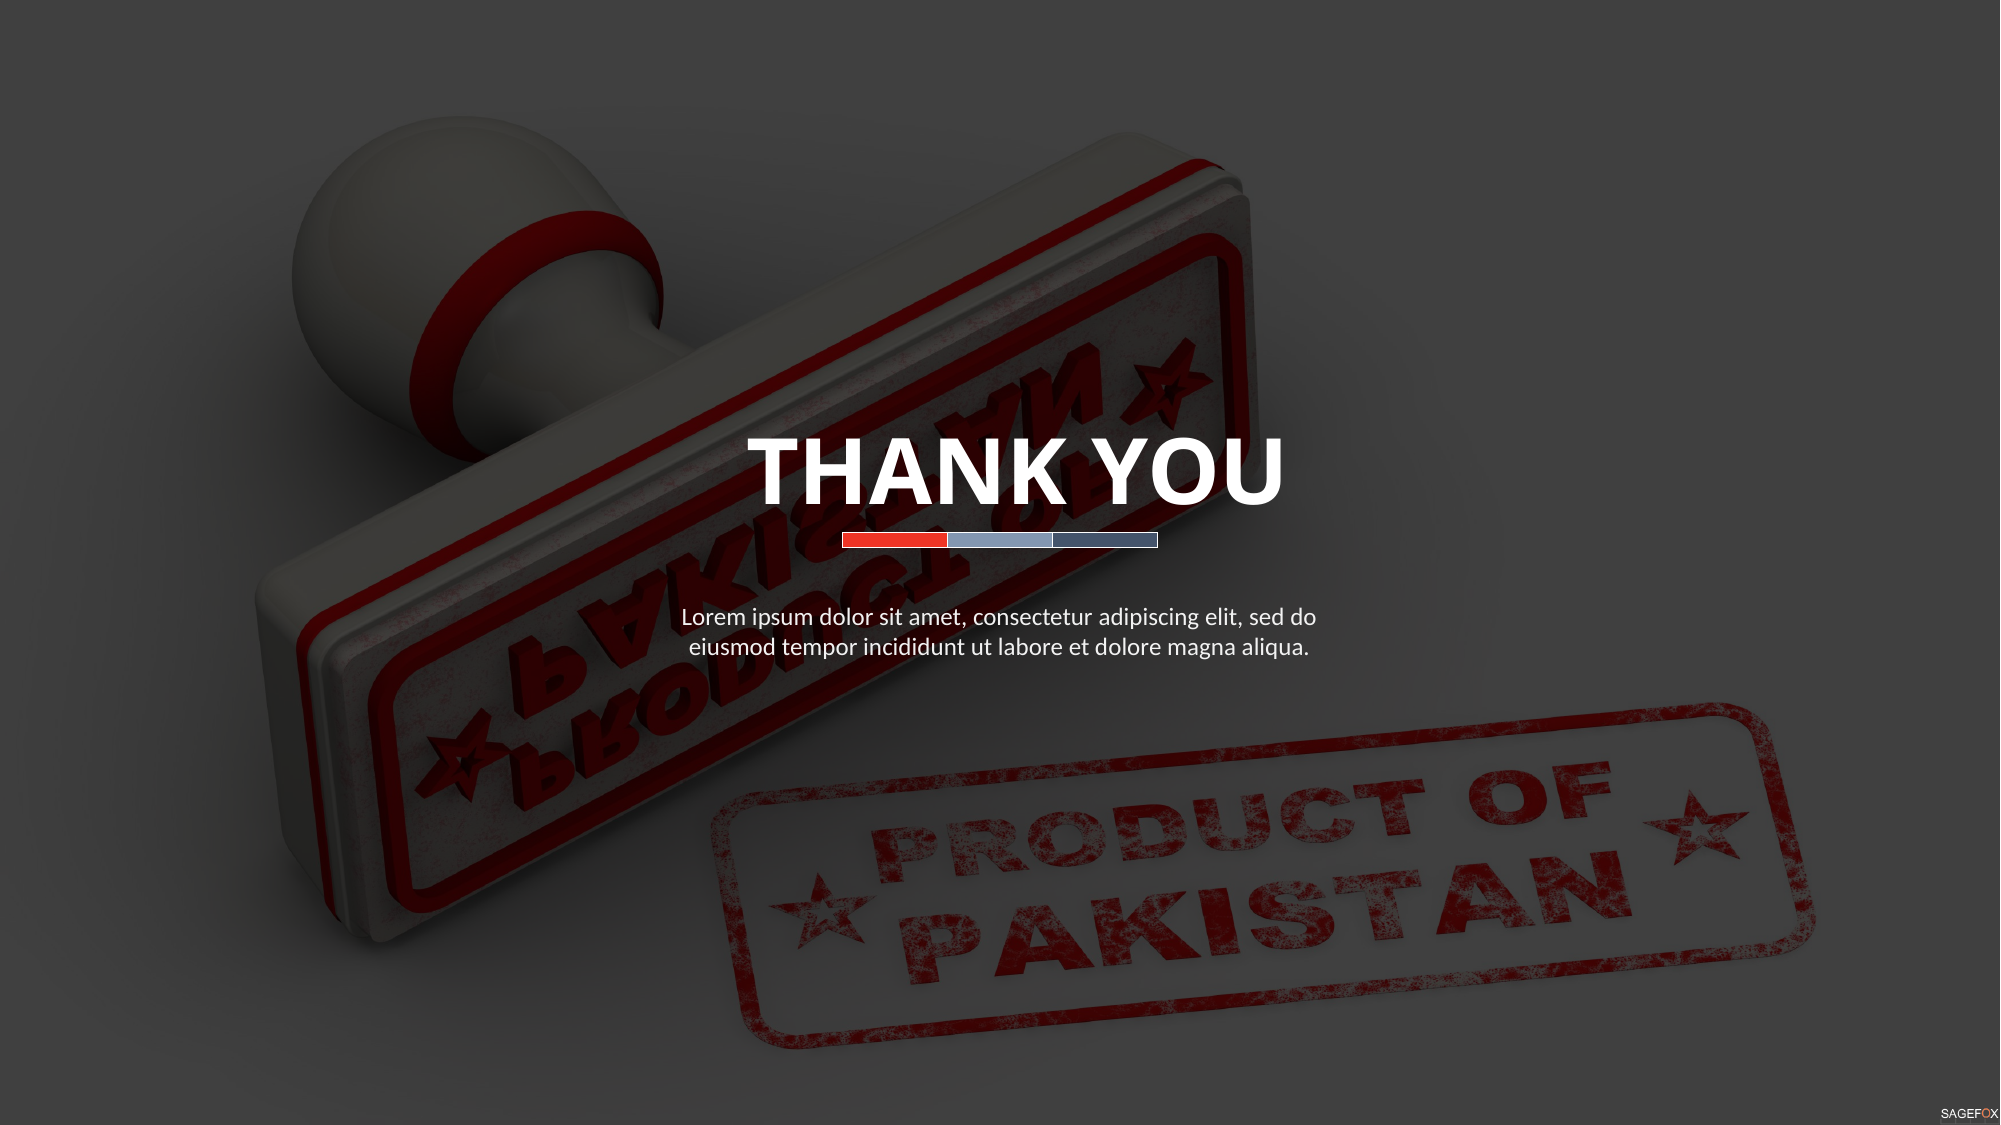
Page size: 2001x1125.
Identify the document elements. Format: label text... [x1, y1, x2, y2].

text_box THANK YOU [565, 405, 1470, 531]
text_box Lorem ipsum dolor sit amet, consectetur adipiscing elit, sed do eiusmod tempor incididunt ut labore et dolore magna aliqua. [660, 593, 1340, 668]
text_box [842, 532, 1158, 548]
picture [0, 0, 2001, 1125]
